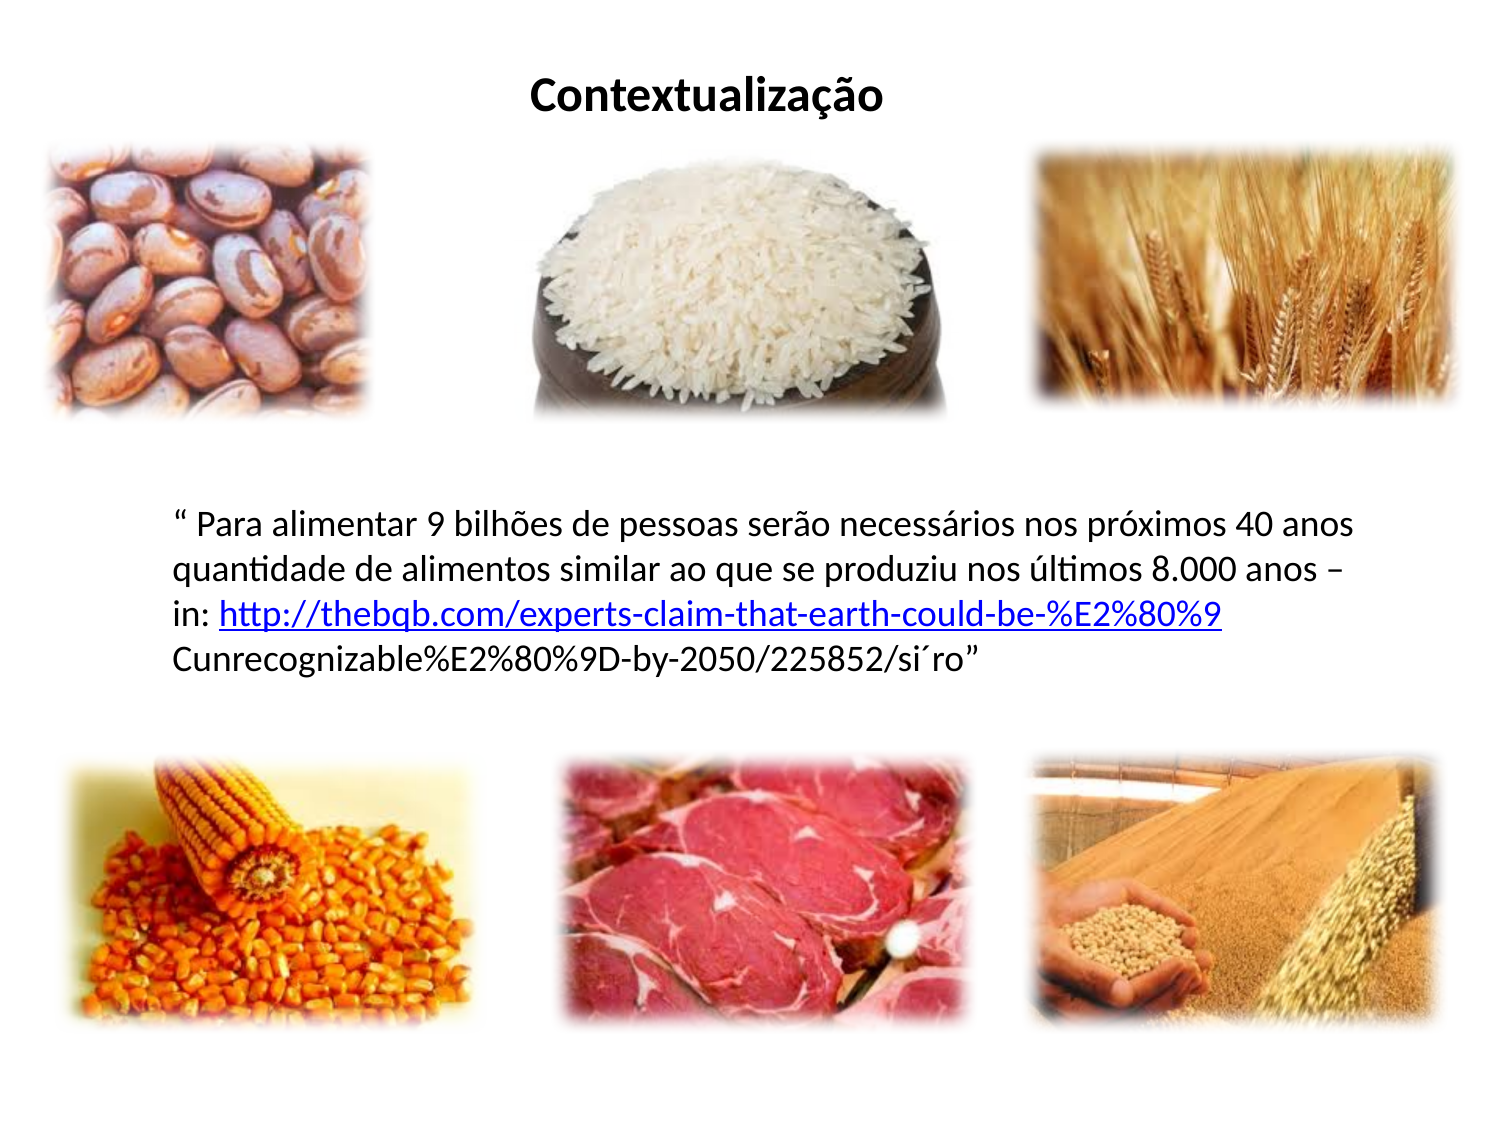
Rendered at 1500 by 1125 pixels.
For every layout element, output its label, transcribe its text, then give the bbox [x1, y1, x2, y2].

picture [513, 147, 960, 425]
picture [548, 748, 979, 1035]
picture [38, 136, 377, 425]
picture [1021, 136, 1466, 415]
picture [52, 751, 488, 1035]
text_box “ Para alimentar 9 bilhões de pessoas serão necessários nos próximos 40 anos quantidade de alimentos similar ao que se produziu nos últimos 8.000 anos – in: http://thebqb.com/experts-claim-that-earth-could-be-%E2%80%9 Cunrecognizable%E2%80%9D-by-2050/225852/si´ro” [157, 491, 1371, 687]
picture [1019, 746, 1449, 1035]
text_box Contextualização [515, 54, 899, 130]
